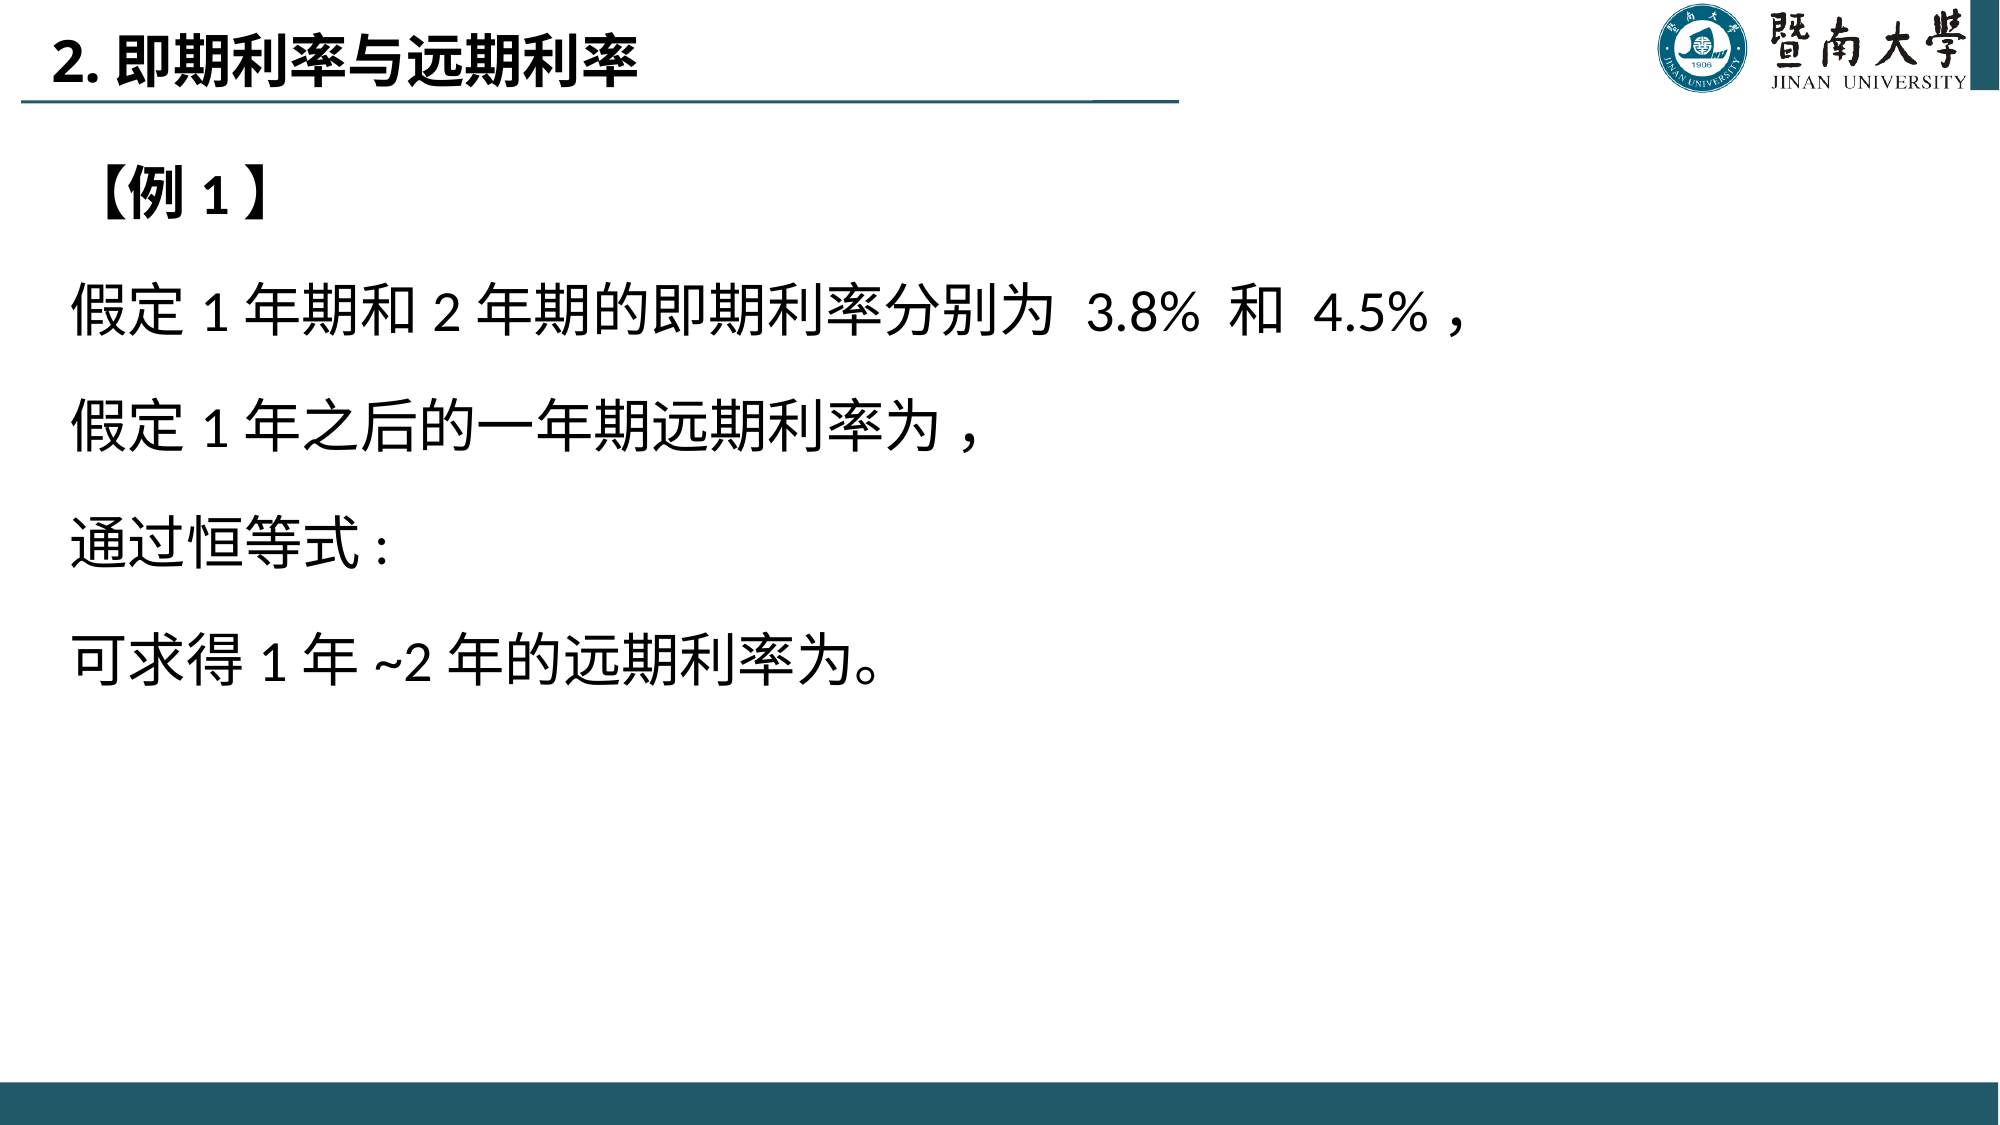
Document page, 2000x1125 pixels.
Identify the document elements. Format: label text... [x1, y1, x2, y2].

picture [1657, 3, 1967, 93]
title 2.即期利率与远期利率 [20, 19, 671, 100]
